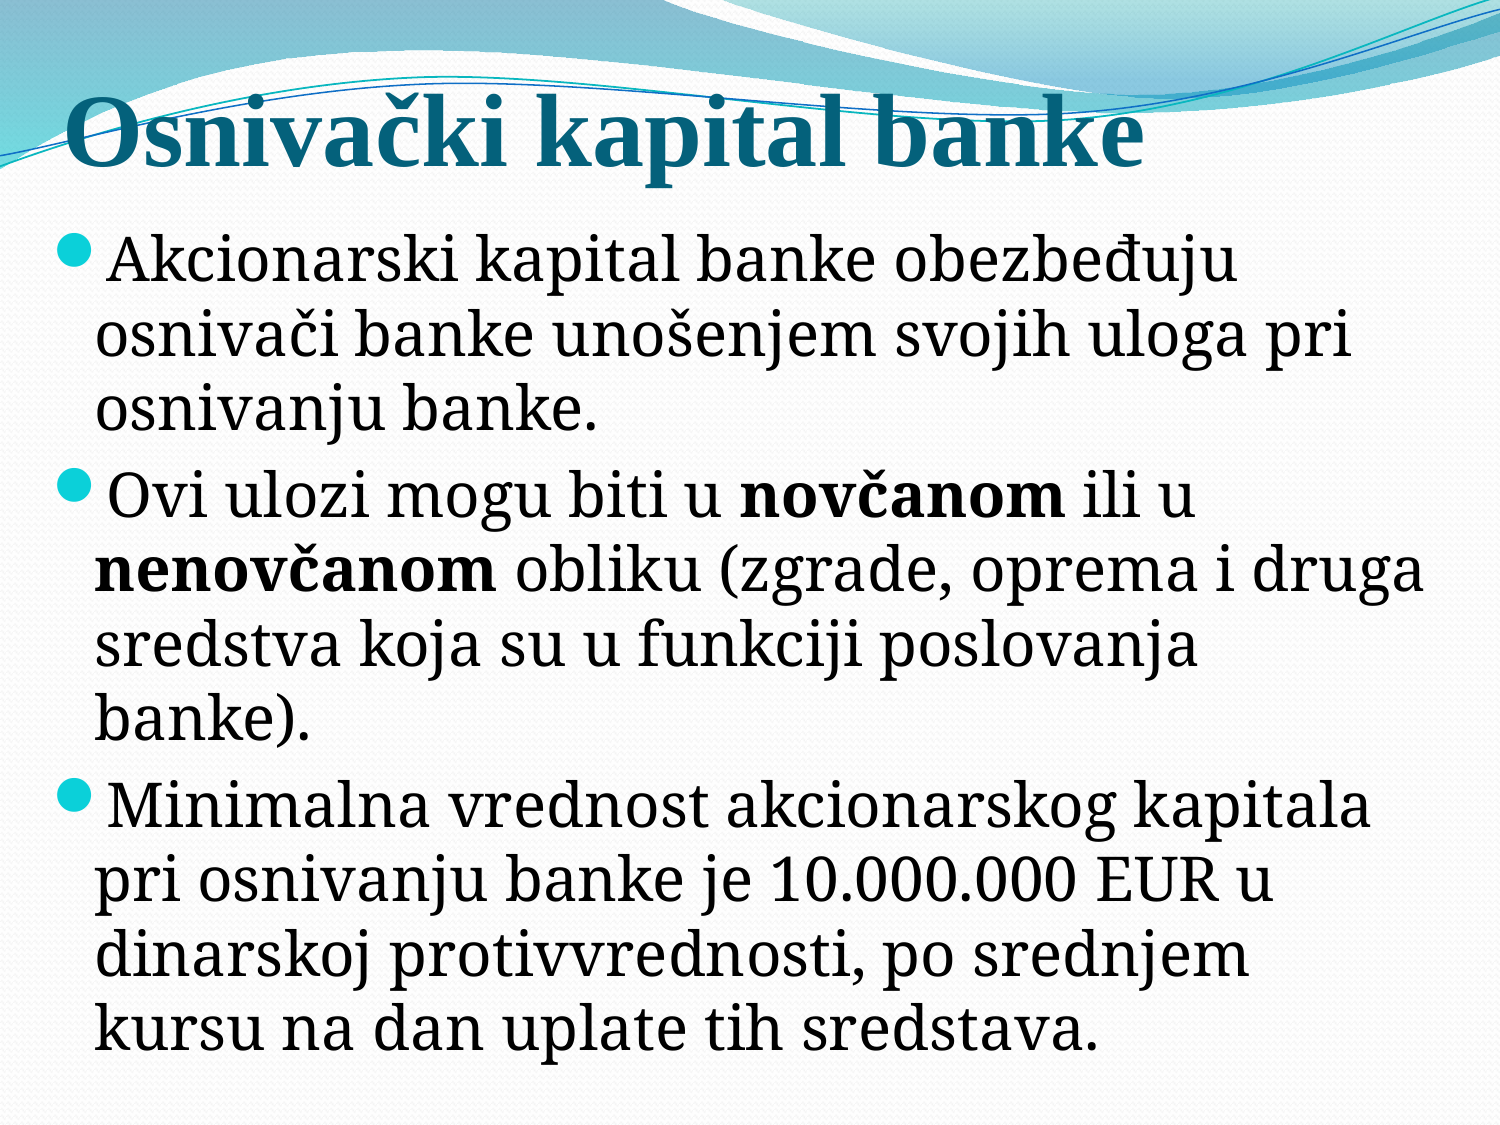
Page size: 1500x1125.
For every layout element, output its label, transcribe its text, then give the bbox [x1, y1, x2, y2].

title Osnivački kapital banke [62, 37, 1413, 188]
list Akcionarski kapital banke obezbeđuju osnivači banke unošenjem svojih uloga pri osnivanju banke. Ovi ulozi mogu biti u novčanom ili u nenovčanom obliku (zgrade, oprema i druga sredstva koja su u funkciji poslovanja banke). Minimalna vrednost akcionarskog kapitala pri osnivanju banke je 10.000.000 EUR u dinarskoj protivvrednosti, po srednjem kursu na dan uplate tih sredstava. [37, 212, 1450, 1075]
